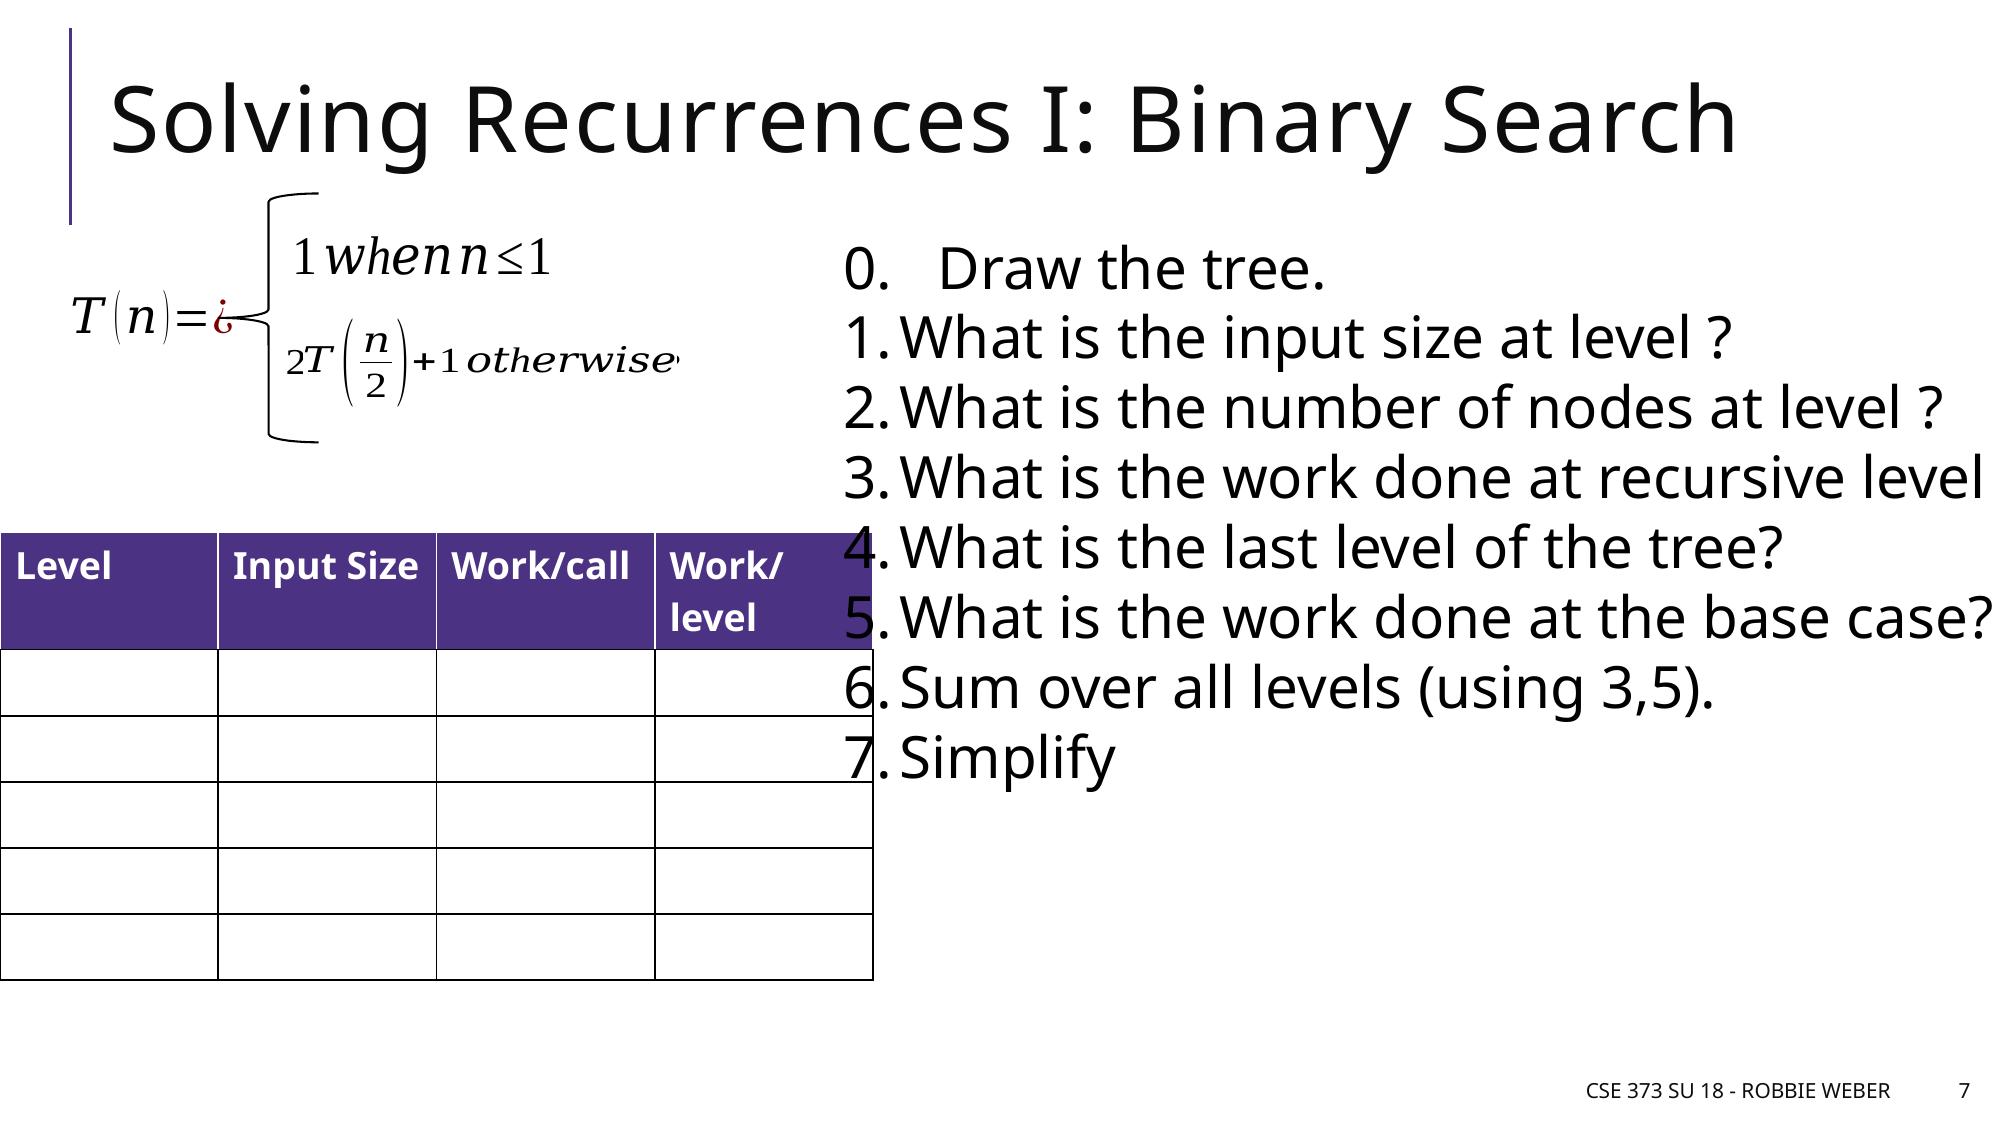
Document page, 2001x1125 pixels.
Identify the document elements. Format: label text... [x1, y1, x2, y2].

slide_number 7 [1916, 1069, 1986, 1115]
title Solving Recurrences I: Binary Search [94, 43, 1930, 210]
footer CSE 373 SU 18 - Robbie Weber [937, 1069, 1906, 1115]
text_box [70, 193, 684, 443]
